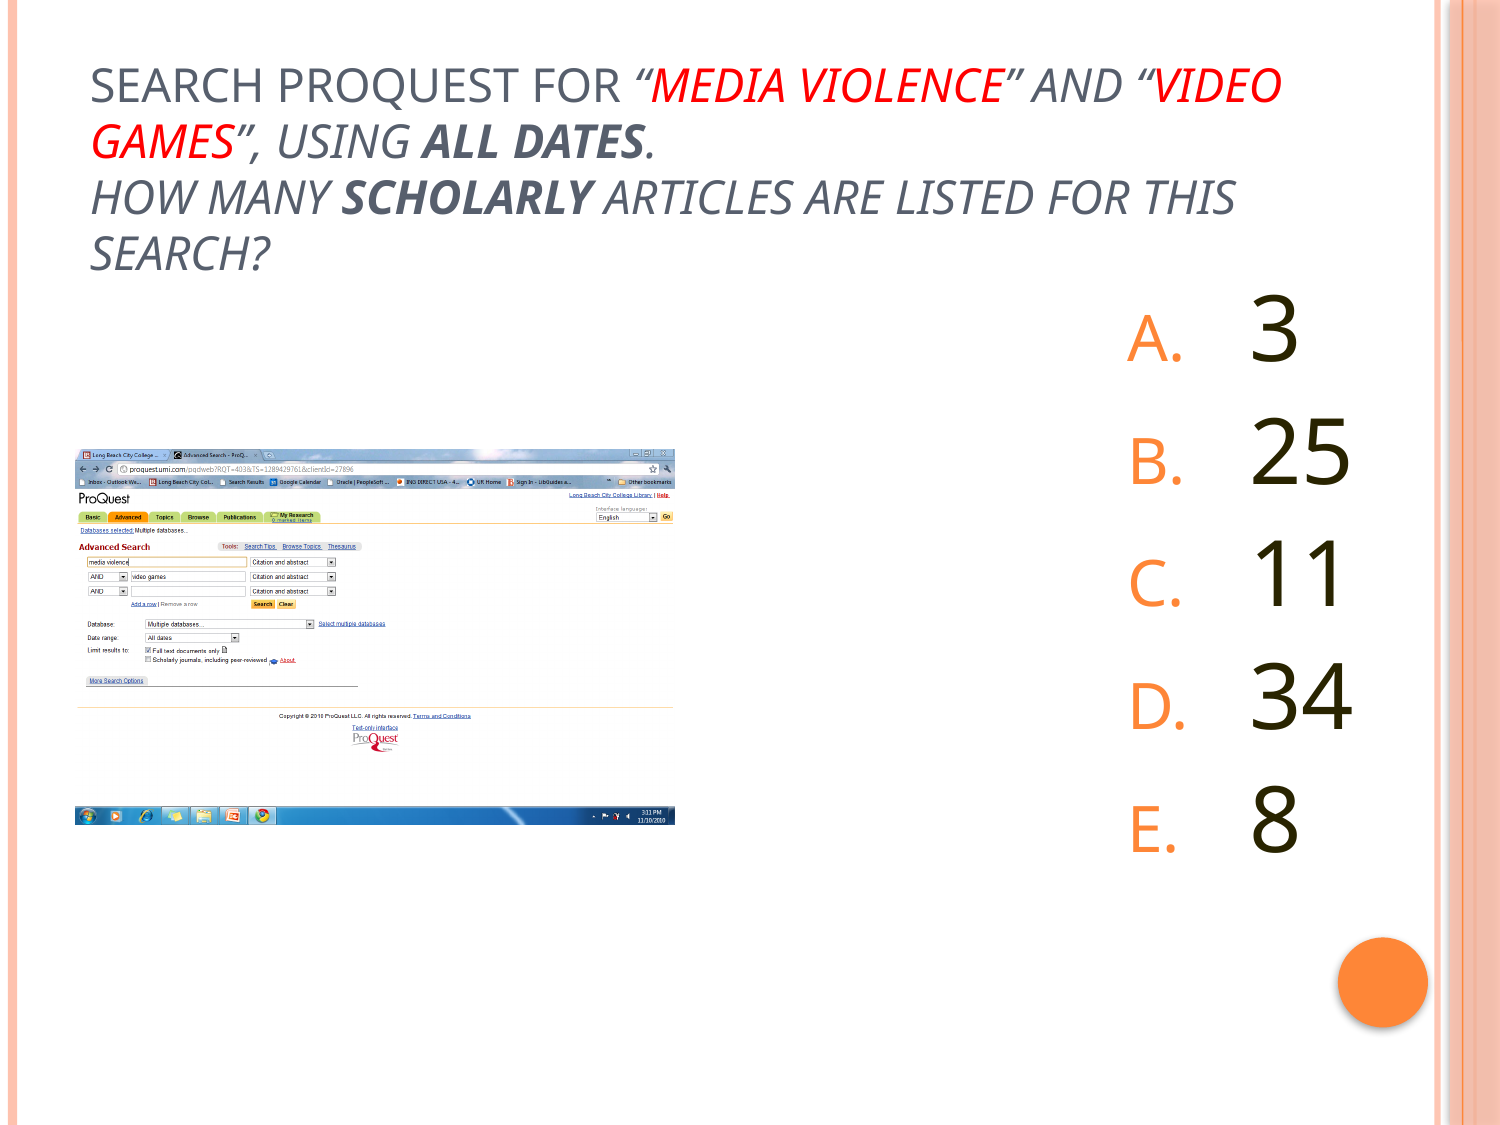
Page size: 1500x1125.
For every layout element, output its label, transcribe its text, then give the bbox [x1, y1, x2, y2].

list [74, 449, 676, 826]
list 3 25 11 34 8 [1112, 262, 1425, 1013]
title Search proquest for “media violence” AND “video games”, using all dates. How many scholarly articles are listed for this search? [75, 45, 1300, 288]
